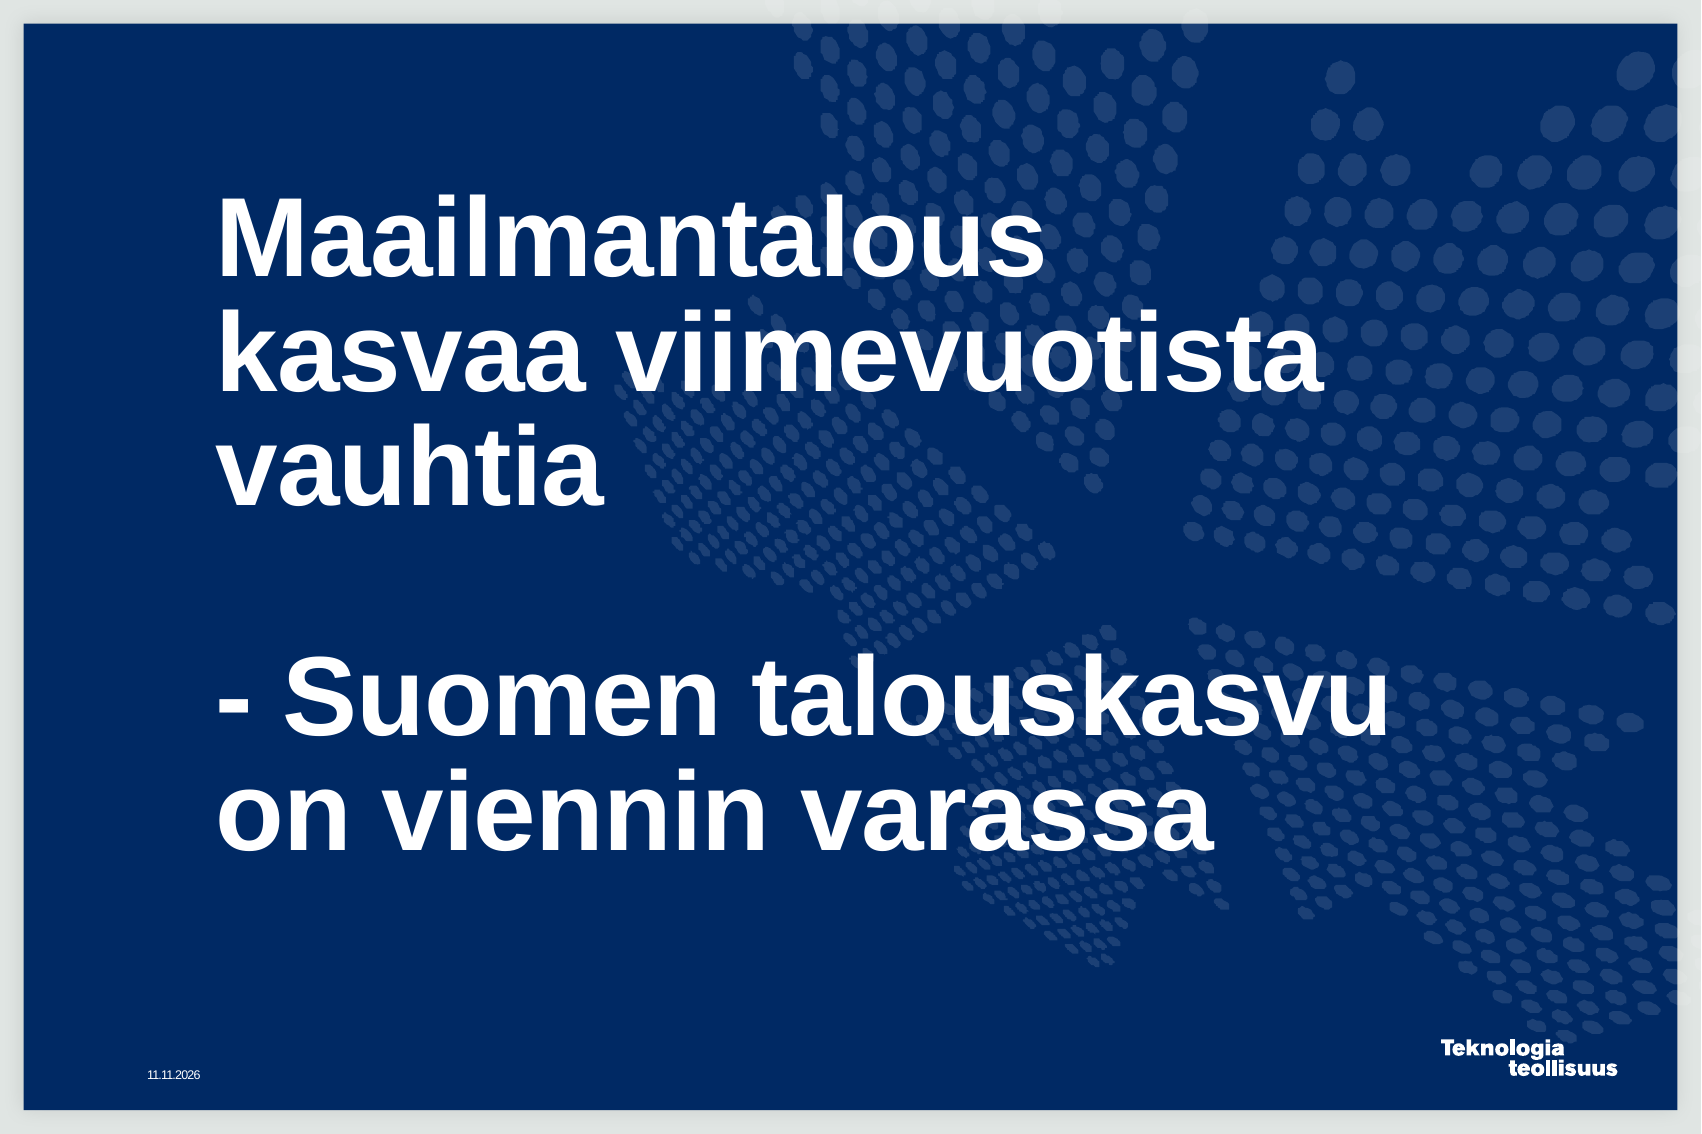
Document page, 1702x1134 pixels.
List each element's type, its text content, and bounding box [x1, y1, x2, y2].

title Maailmantalous kasvaa viimevuotista vauhtia - Suomen talouskasvu on viennin varassa [200, 555, 1461, 881]
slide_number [141, 1063, 355, 1087]
